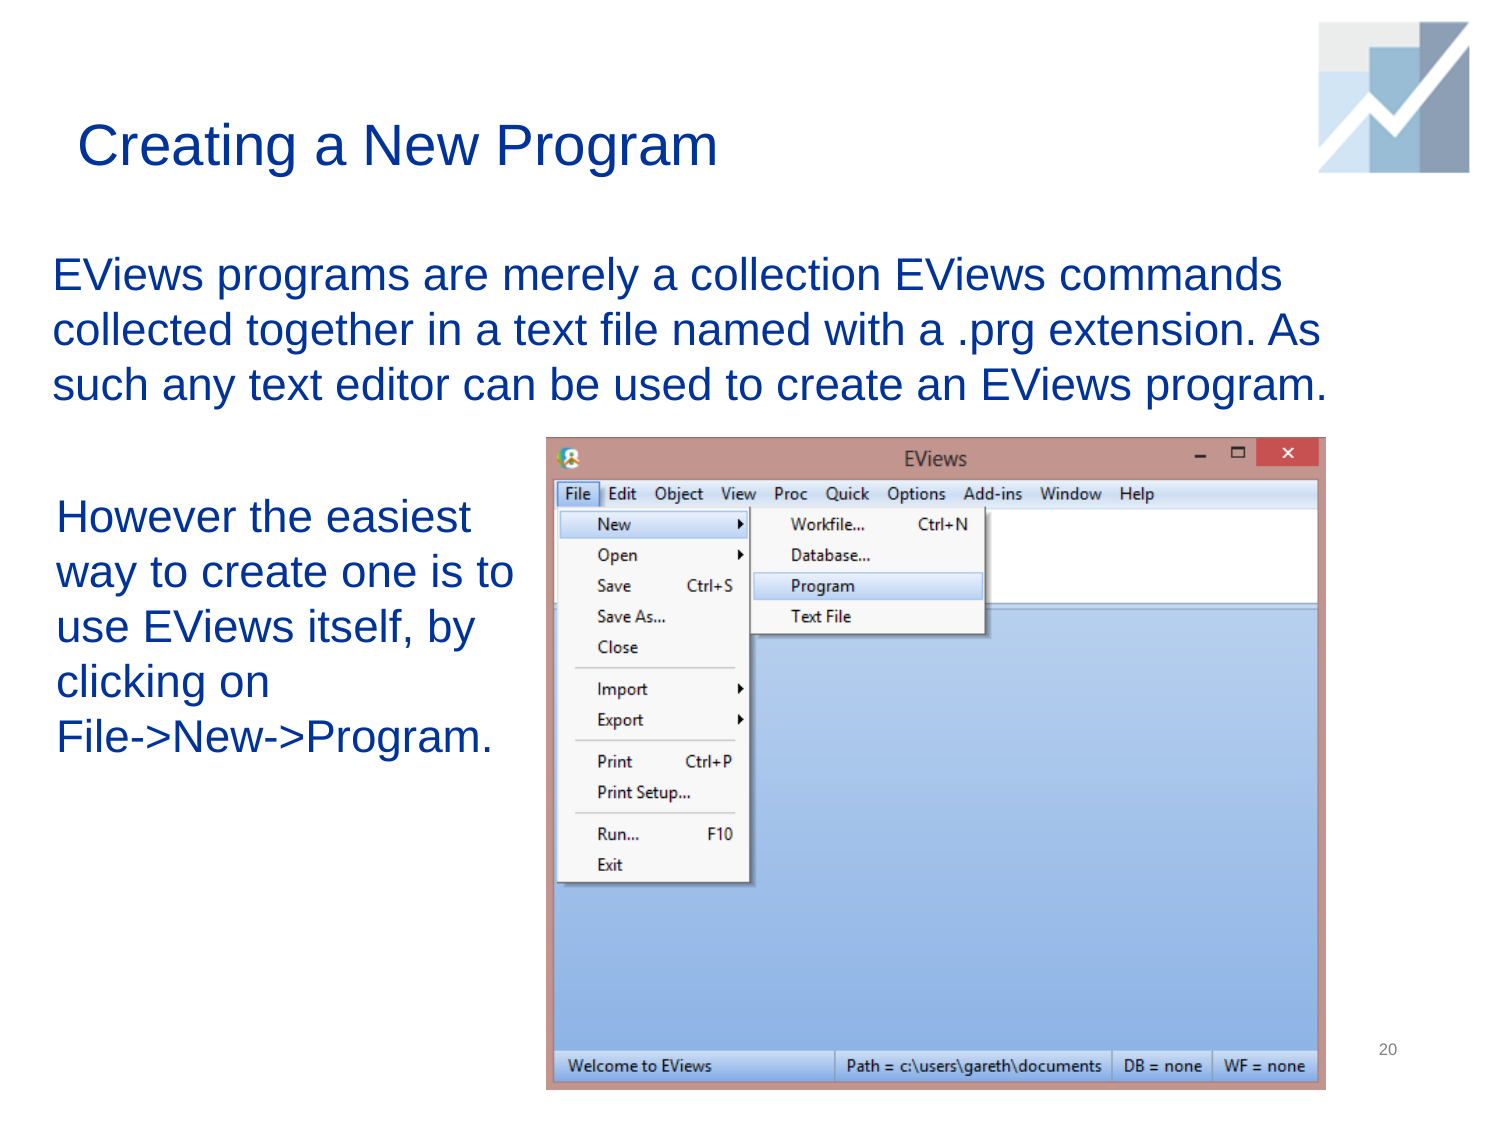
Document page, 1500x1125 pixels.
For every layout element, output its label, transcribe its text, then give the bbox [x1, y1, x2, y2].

picture [1300, 11, 1479, 181]
title Creating a New Program [62, 0, 1297, 185]
text_box However the easiest way to create one is to use EViews itself, by clicking on File->New->Program. [41, 479, 540, 794]
list EViews programs are merely a collection EViews commands collected together in a text file named with a .prg extension. As such any text editor can be used to create an EViews program. [37, 237, 1437, 445]
picture [545, 437, 1326, 1090]
slide_number 20 [1330, 1015, 1413, 1067]
